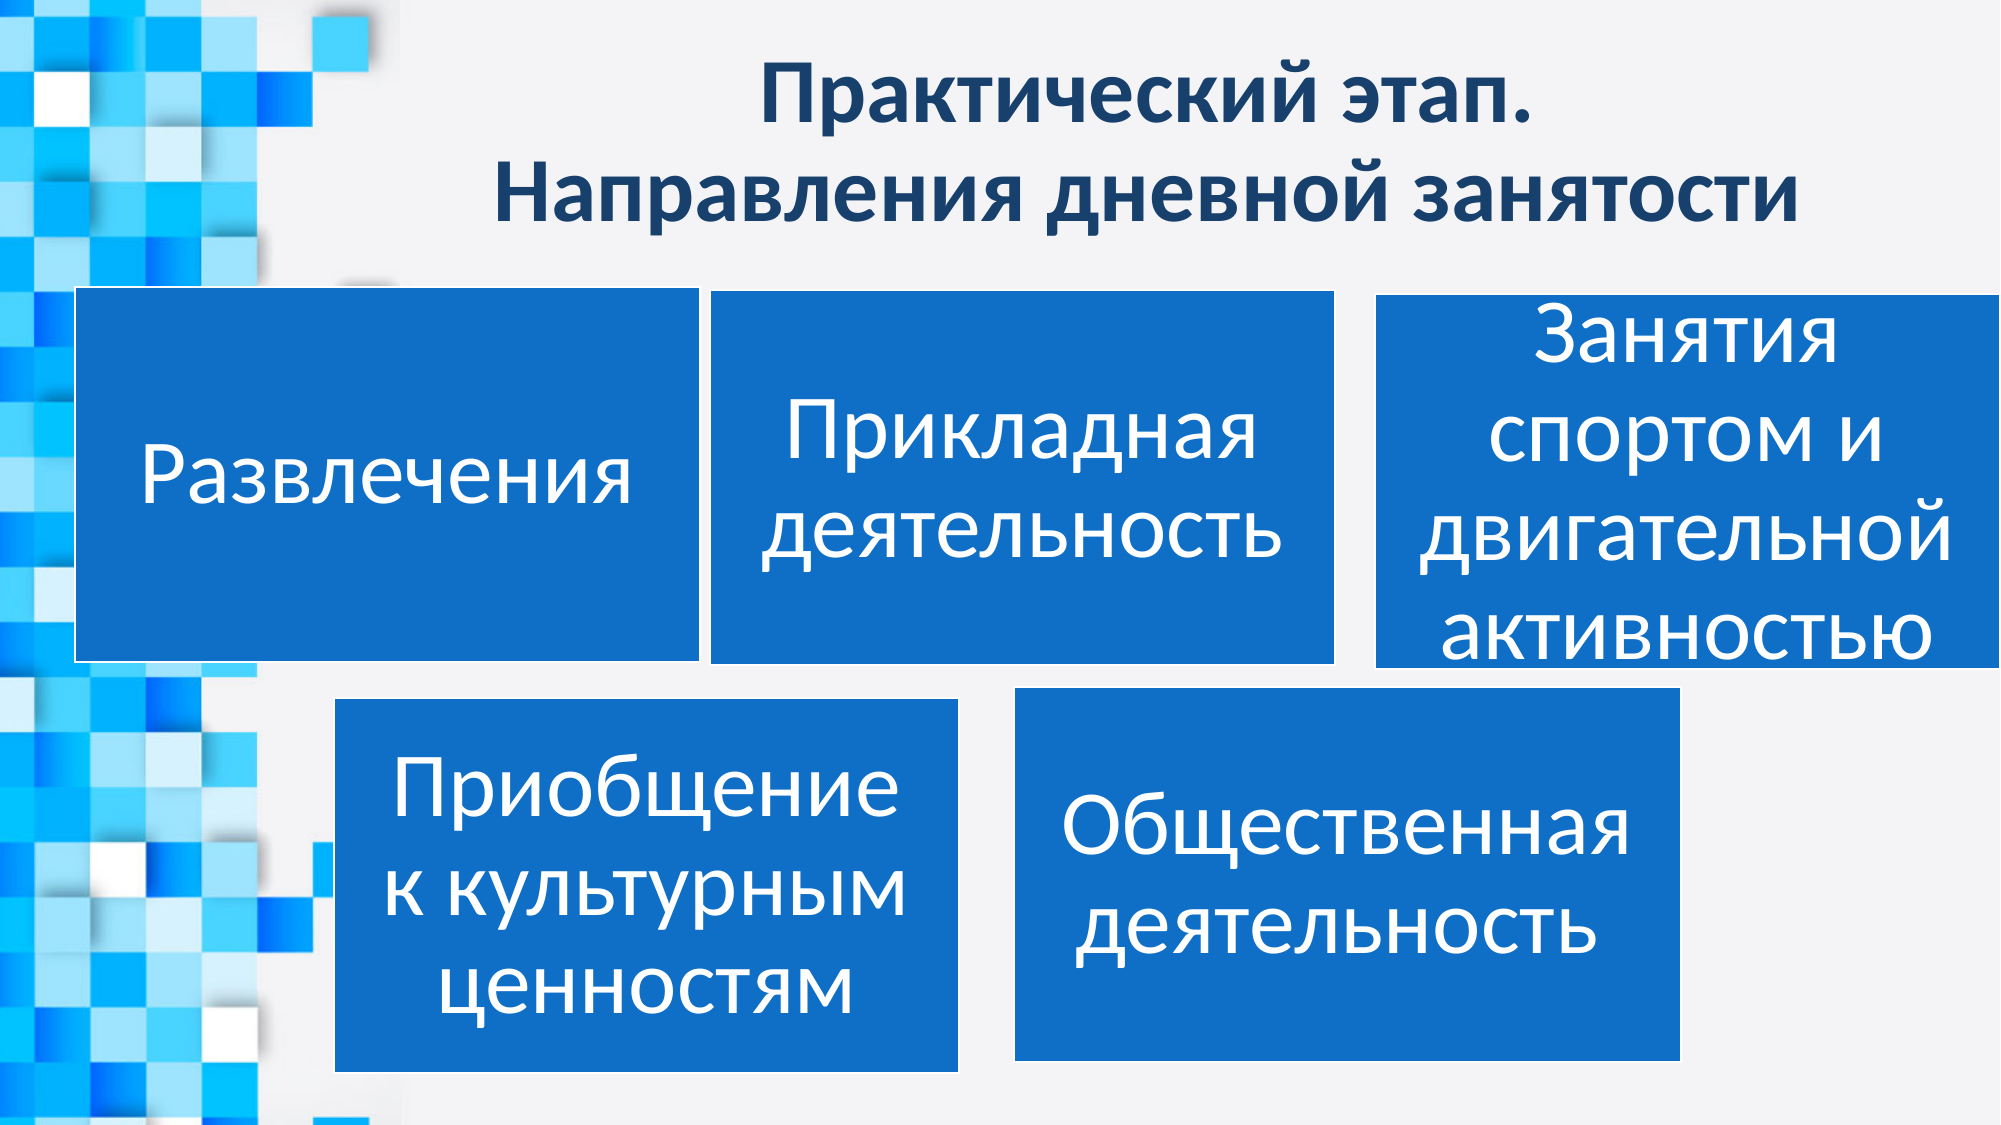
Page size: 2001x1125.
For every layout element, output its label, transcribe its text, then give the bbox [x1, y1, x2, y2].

picture [0, 0, 2001, 1125]
title Практический этап. Направления дневной занятости [296, 32, 2000, 170]
picture [35, 0, 89, 17]
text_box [0, 170, 2000, 1125]
